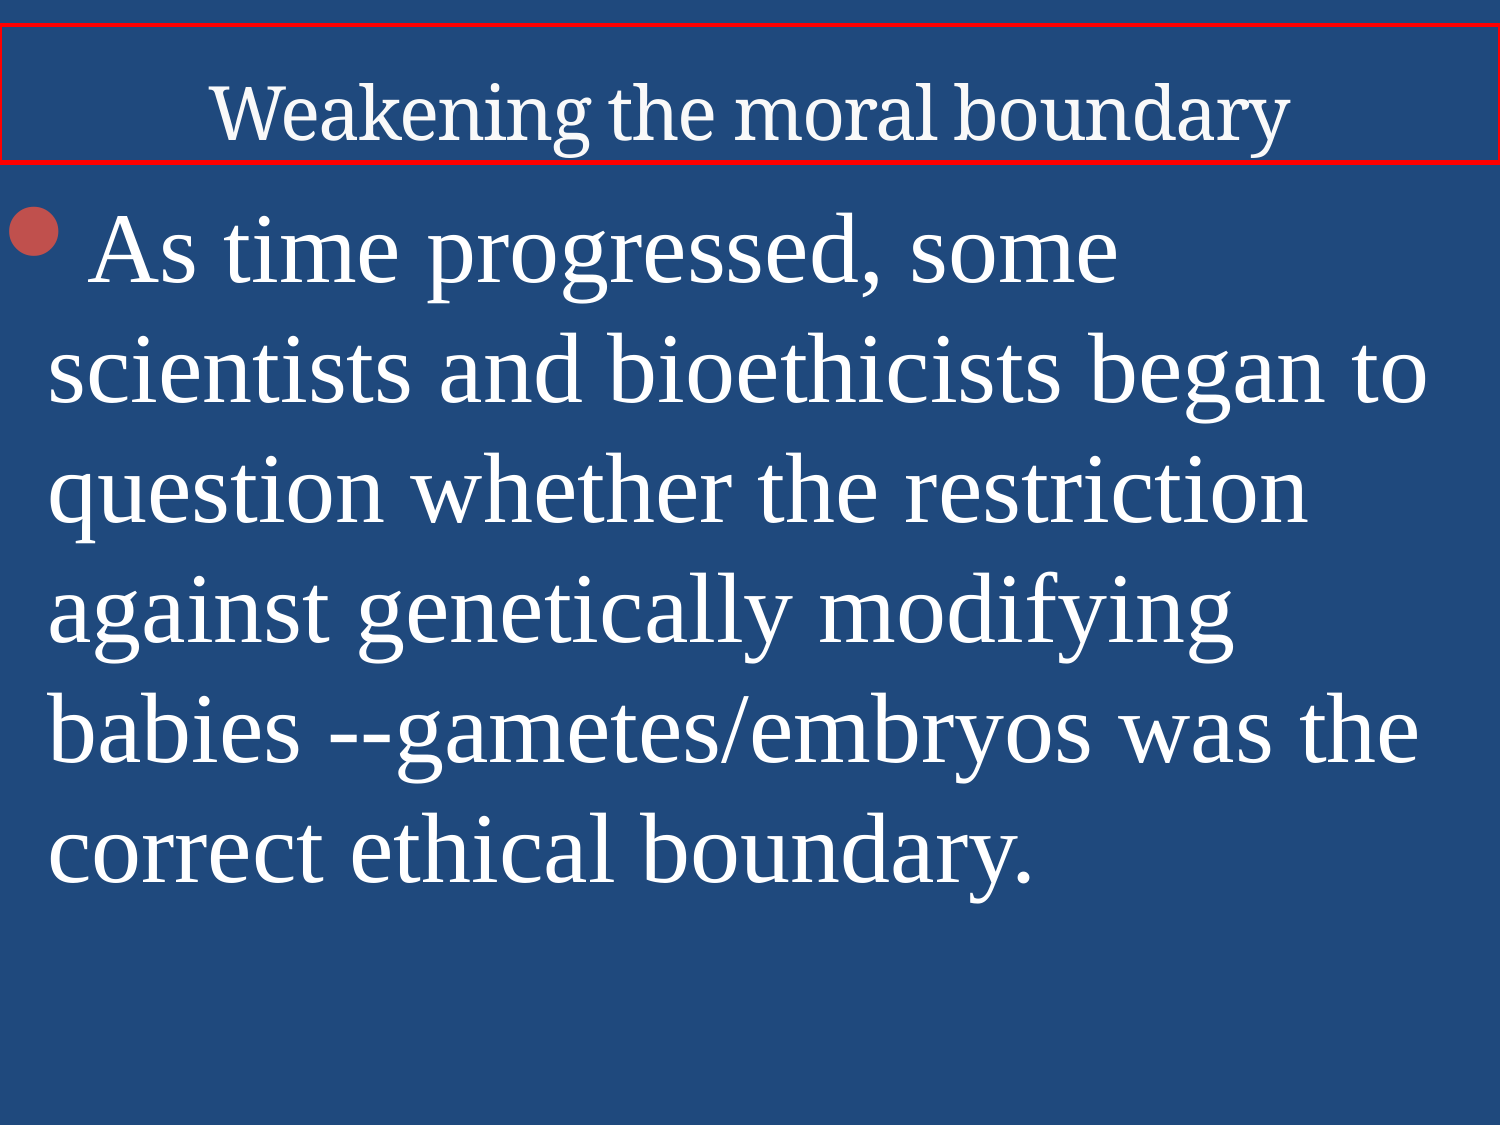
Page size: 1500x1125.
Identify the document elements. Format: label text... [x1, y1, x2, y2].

title Weakening the moral boundary [0, 24, 1500, 163]
list As time progressed, some scientists and bioethicists began to question whether the restriction against genetically modifying babies --gametes/embryos was the correct ethical boundary. [0, 174, 1488, 1113]
